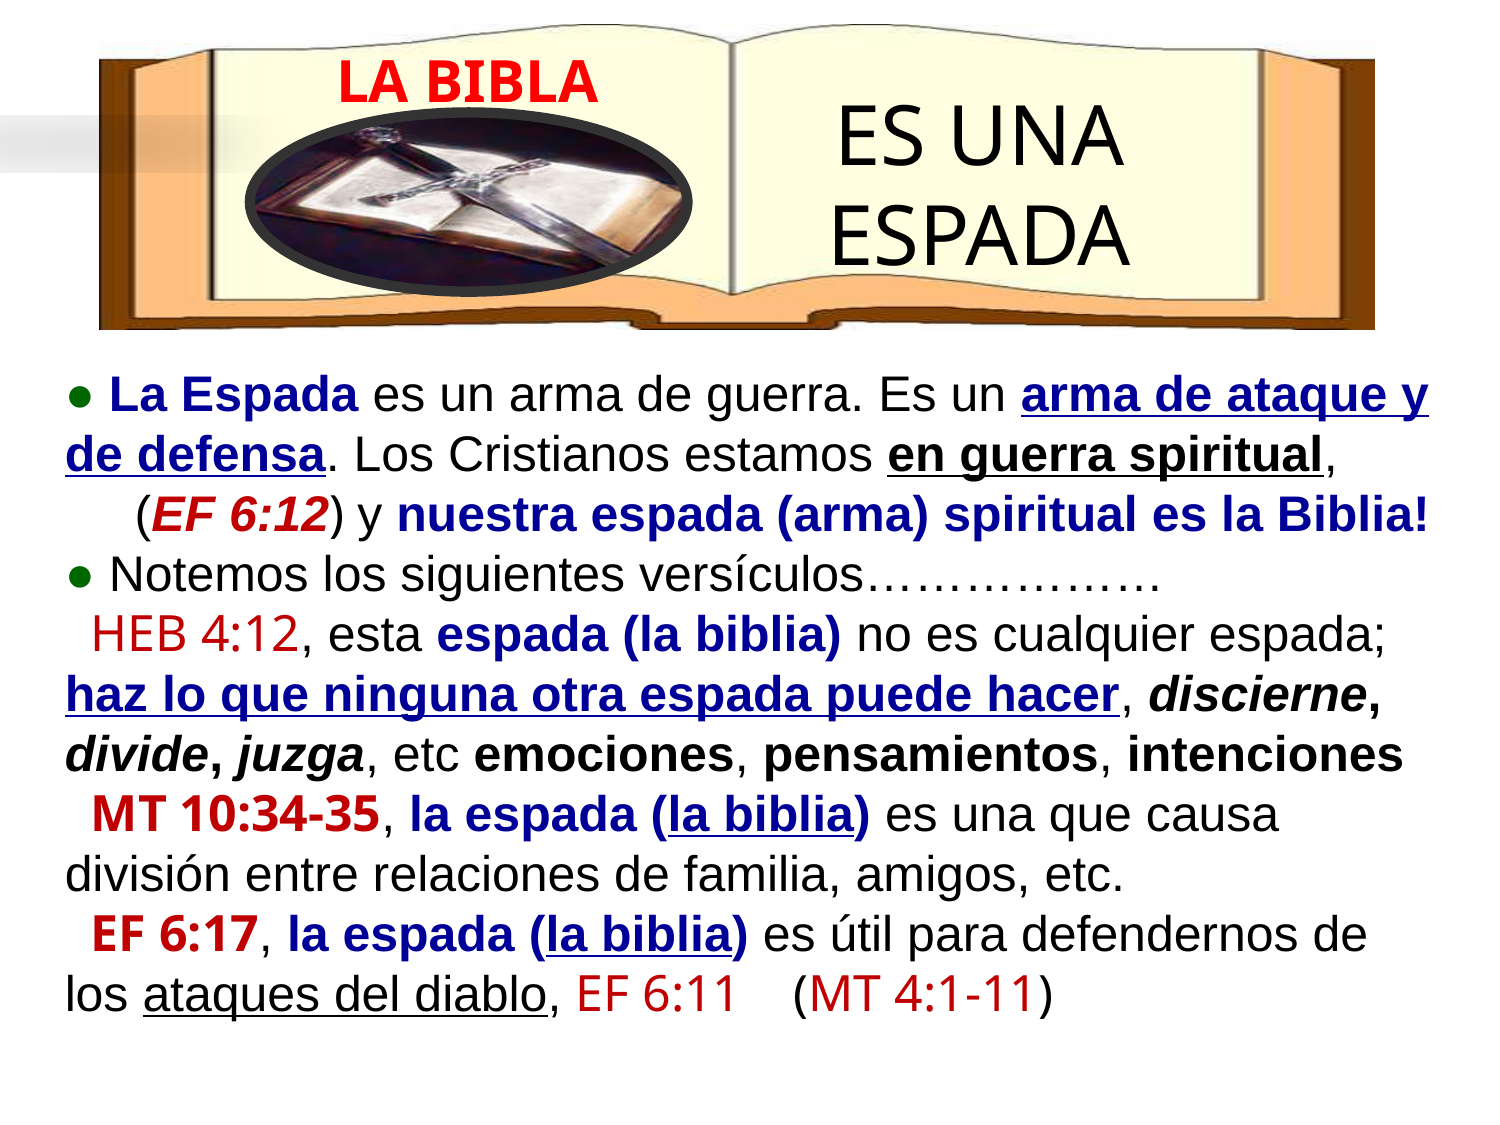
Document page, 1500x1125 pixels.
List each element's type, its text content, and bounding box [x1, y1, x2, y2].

picture [99, 24, 1376, 330]
text_box ● La Espada es un arma de guerra. Es un arma de ataque y de defensa. Los Cristianos estamos en guerra spiritual, (EF 6:12) y nuestra espada (arma) spiritual es la Biblia! ● Notemos los siguientes versículos……………… HEB 4:12, esta espada (la biblia) no es cualquier espada; haz lo que ninguna otra espada puede hacer, discierne, divide, juzga, etc emociones, pensamientos, intenciones MT 10:34-35, la espada (la biblia) es una que causa división entre relaciones de familia, amigos, etc. EF 6:17, la espada (la biblia) es útil para defendernos de los ataques del diablo, EF 6:11 (MT 4:1-11) [50, 354, 1450, 1030]
